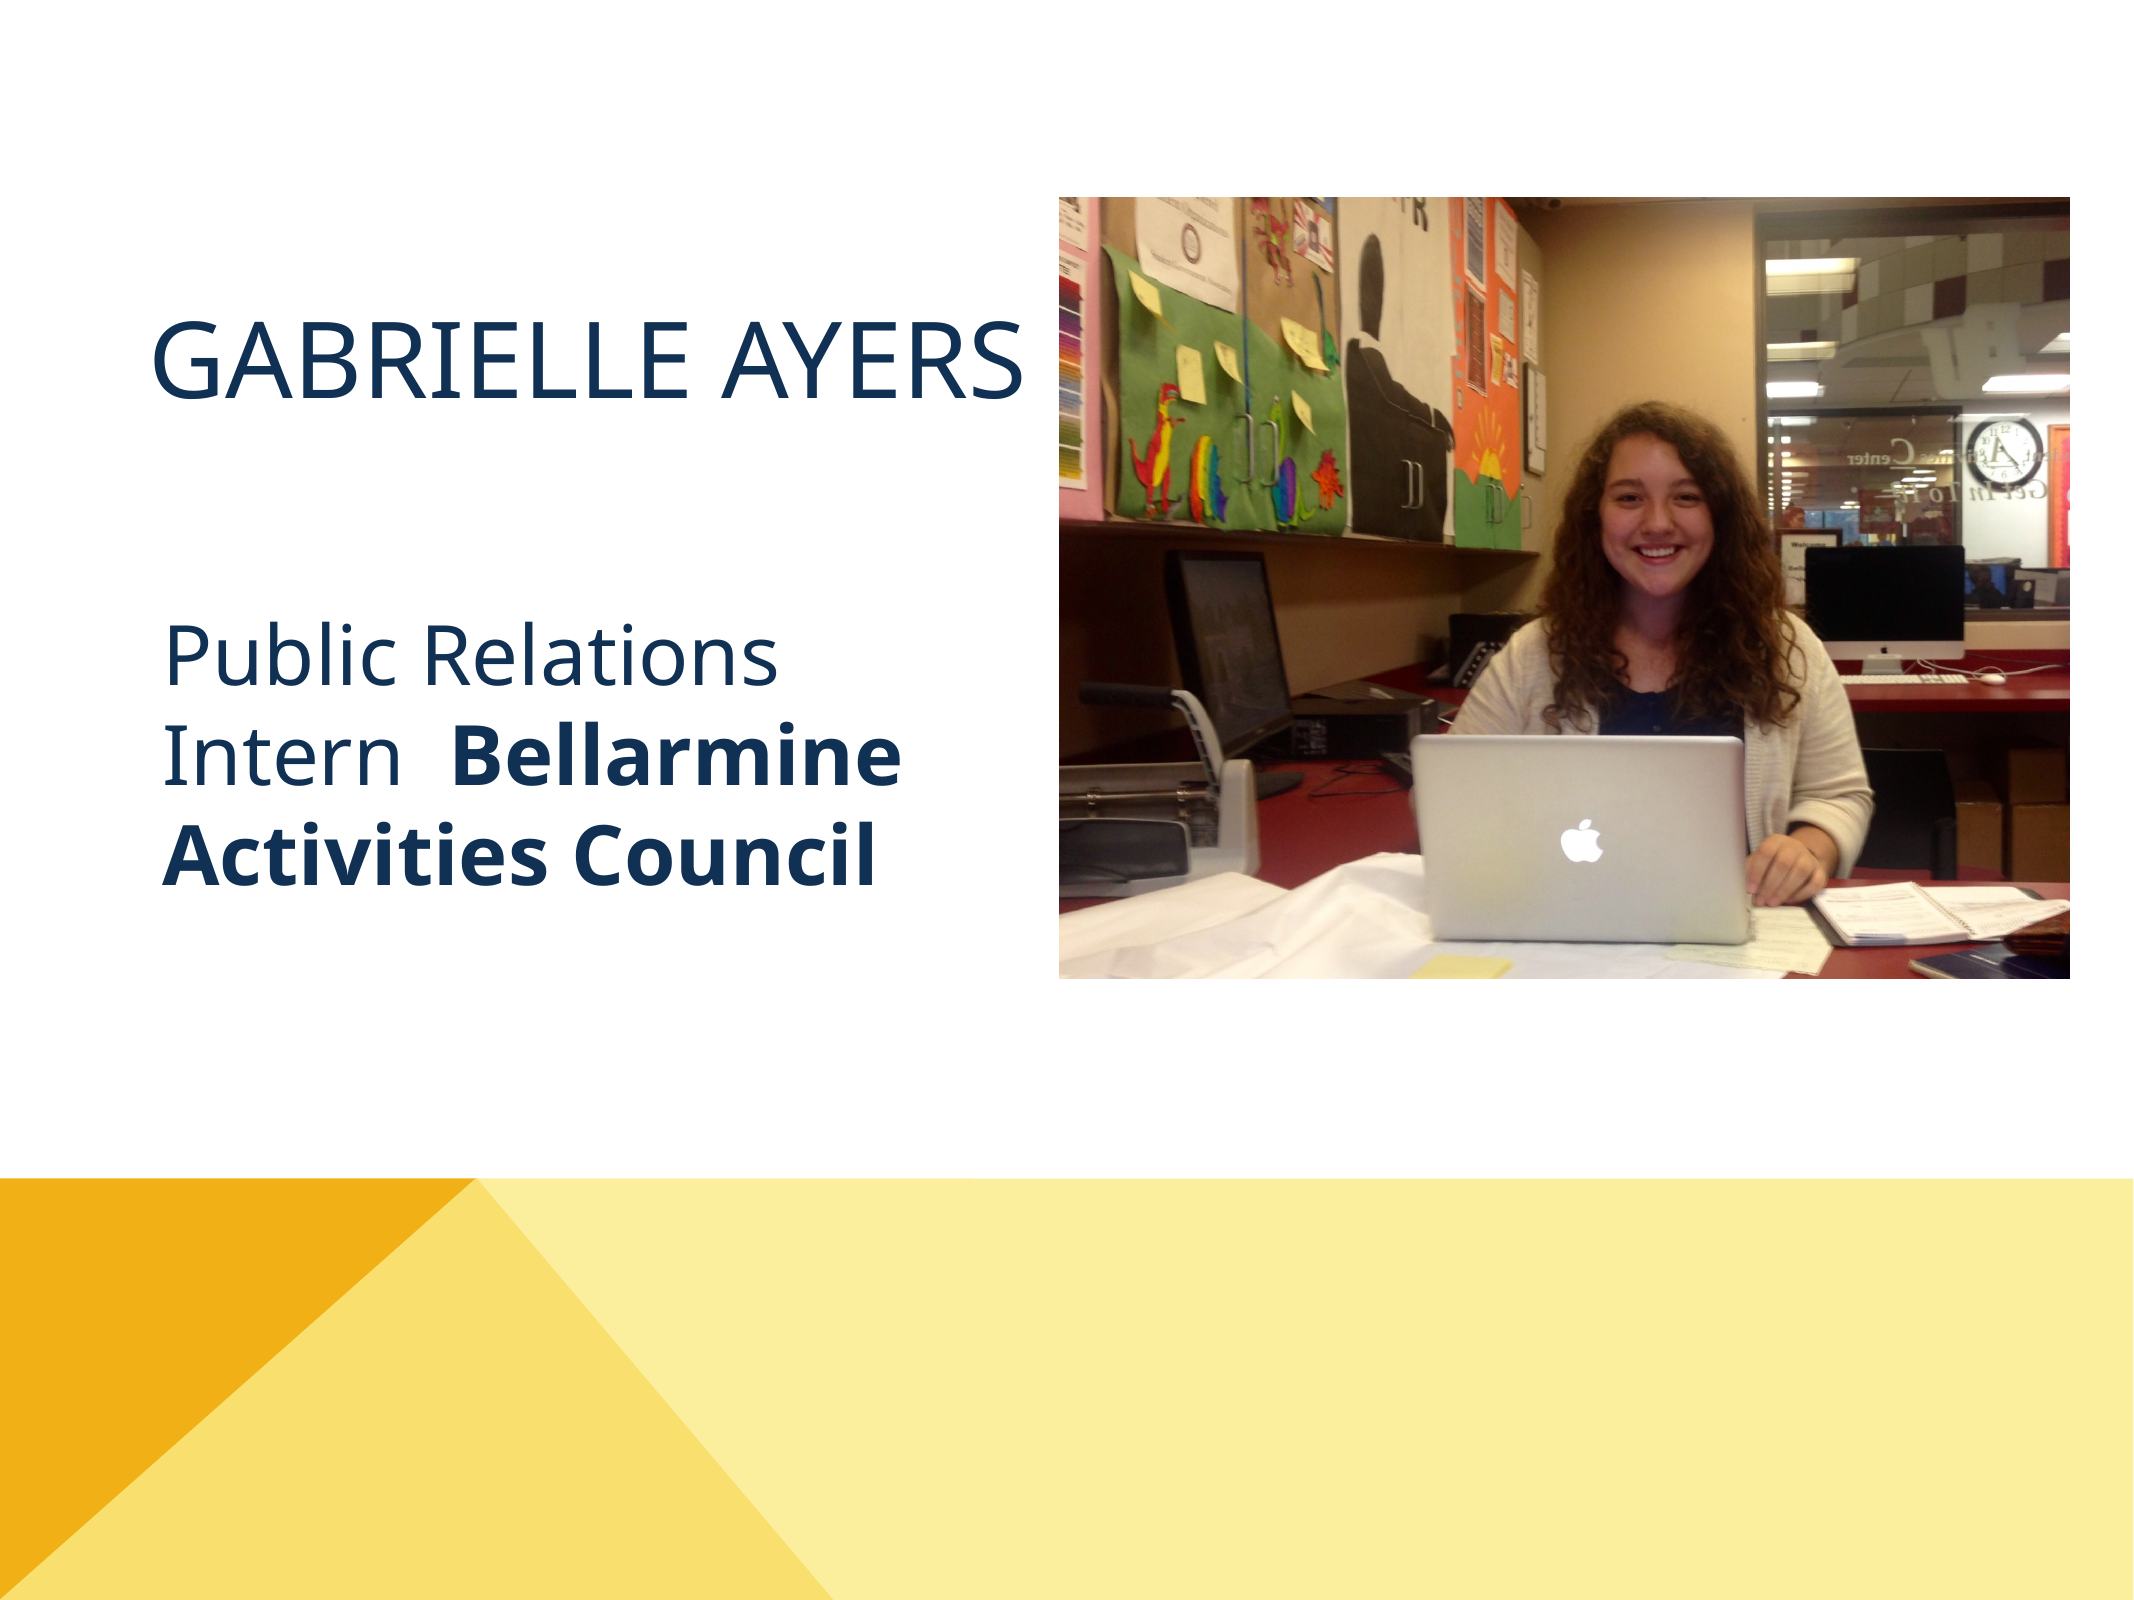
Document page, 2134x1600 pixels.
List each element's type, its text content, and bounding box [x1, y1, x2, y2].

picture [1058, 197, 2071, 979]
list Public Relations Intern Bellarmine Activities Council [60, 495, 970, 914]
title Gabrielle Ayers [127, 292, 1053, 421]
